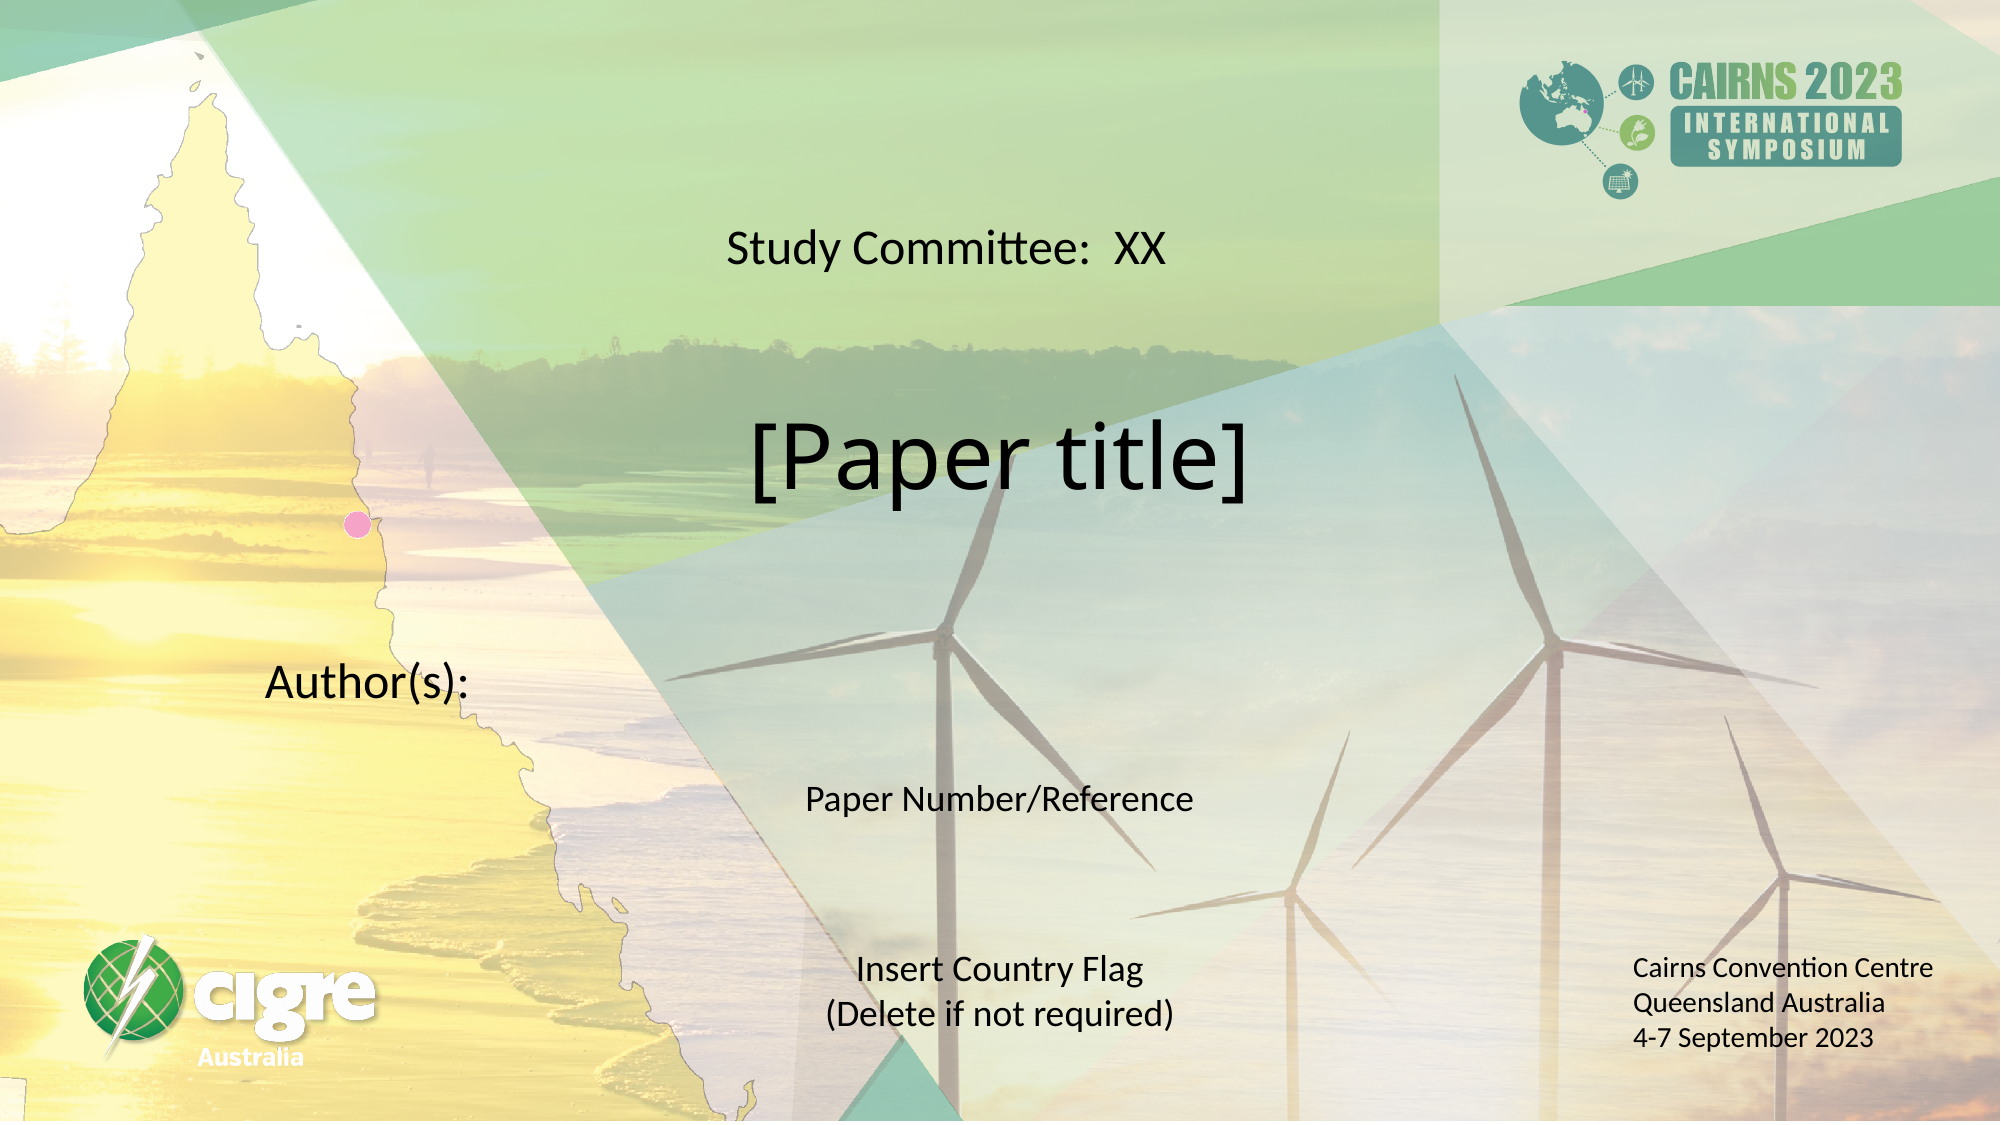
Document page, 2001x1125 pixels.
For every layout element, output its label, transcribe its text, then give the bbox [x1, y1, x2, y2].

text_box Paper Number/Reference [760, 766, 1240, 827]
subtitle Author(s): [249, 647, 1750, 797]
title [Paper title] [249, 403, 1750, 576]
text_box Study Committee: XX [207, 214, 1708, 310]
picture [0, 0, 2001, 1121]
text_box Insert Country Flag (Delete if not required) [802, 936, 1198, 1042]
